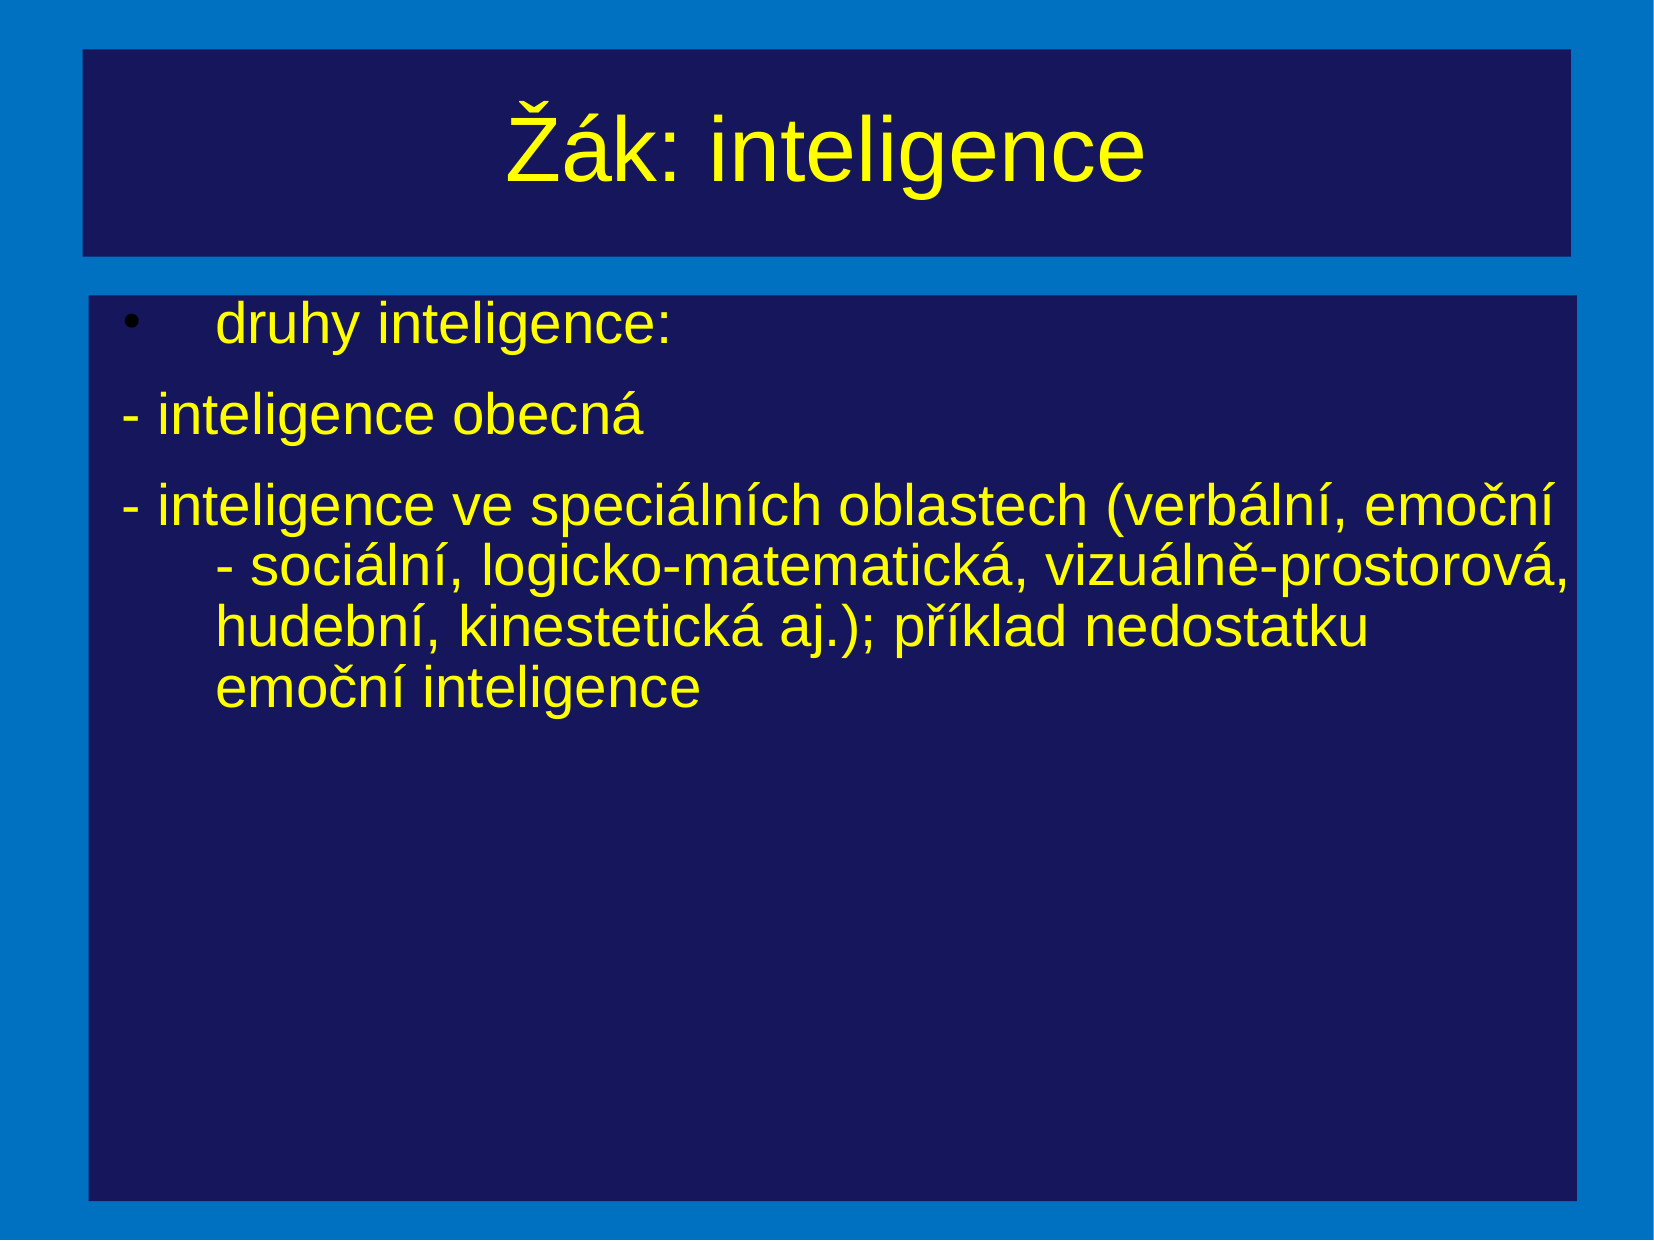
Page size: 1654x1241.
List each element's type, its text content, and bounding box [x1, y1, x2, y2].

title Žák: inteligence [82, 49, 1571, 257]
list druhy inteligence: - inteligence obecná - inteligence ve speciálních oblastech (verbální, emoční - sociální, logicko-matematická, vizuálně-prostorová, hudební, kinestetická aj.); příklad nedostatku emoční inteligence [88, 295, 1577, 1202]
